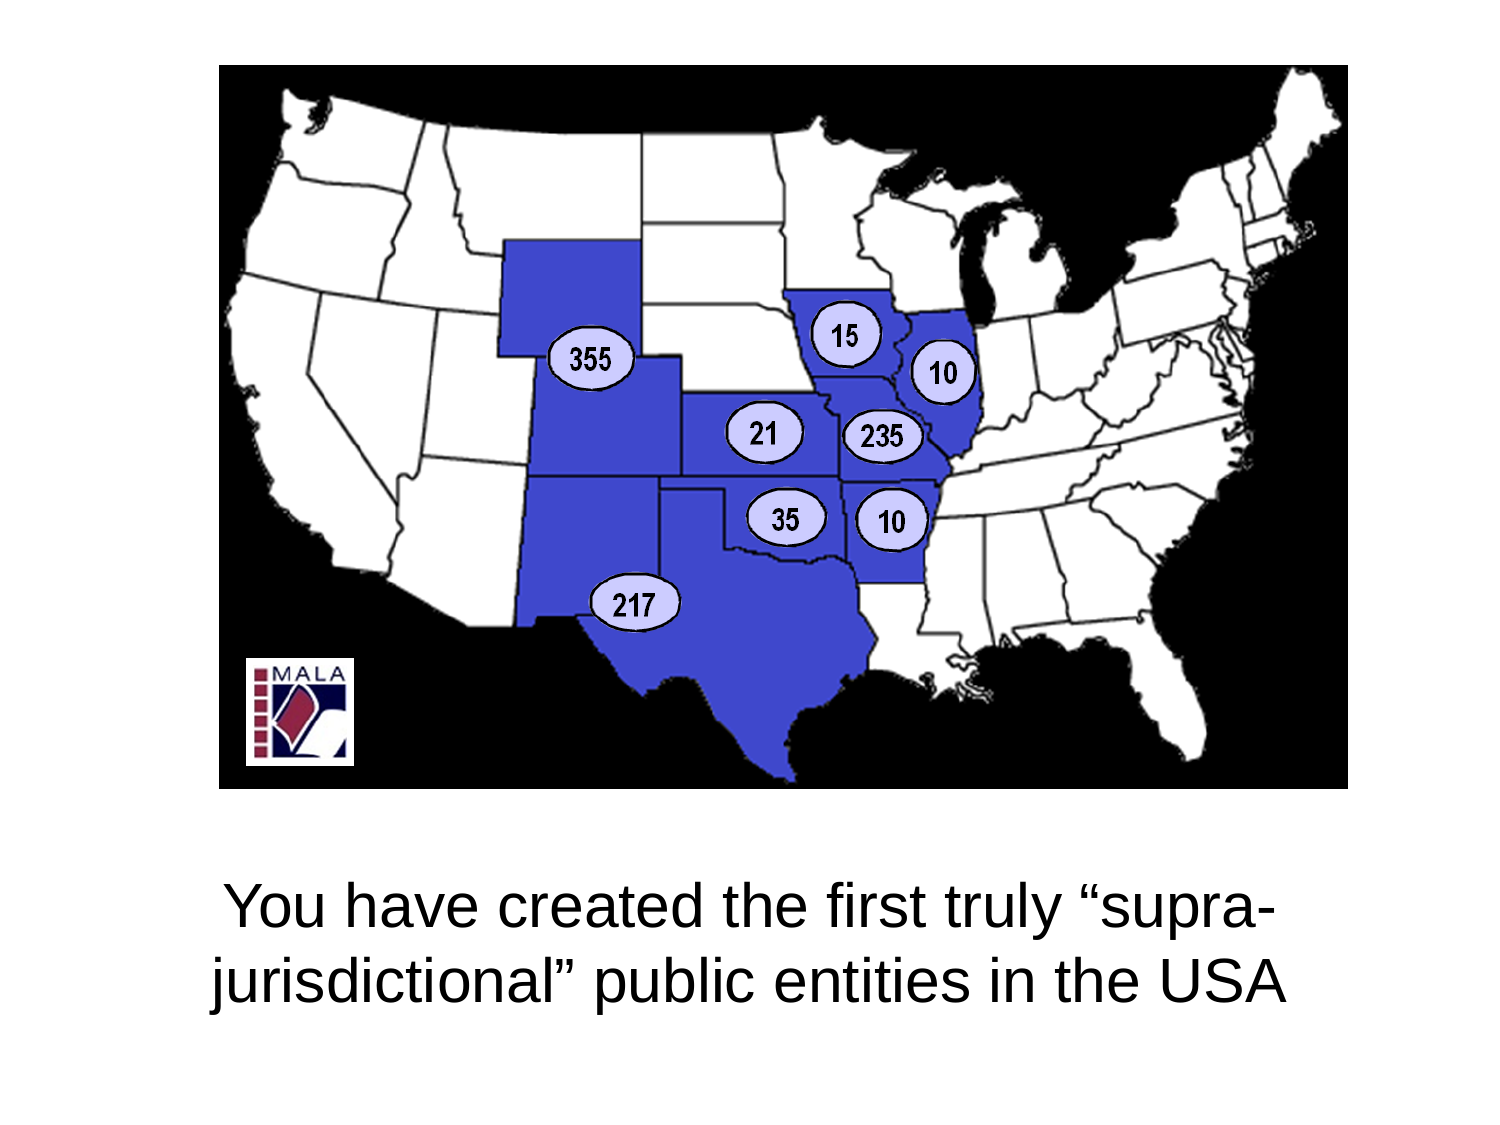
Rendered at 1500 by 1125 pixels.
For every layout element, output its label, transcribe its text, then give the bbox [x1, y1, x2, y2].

picture [219, 64, 1348, 790]
list You have created the first truly “supra-jurisdictional” public entities in the USA [75, 849, 1425, 1071]
